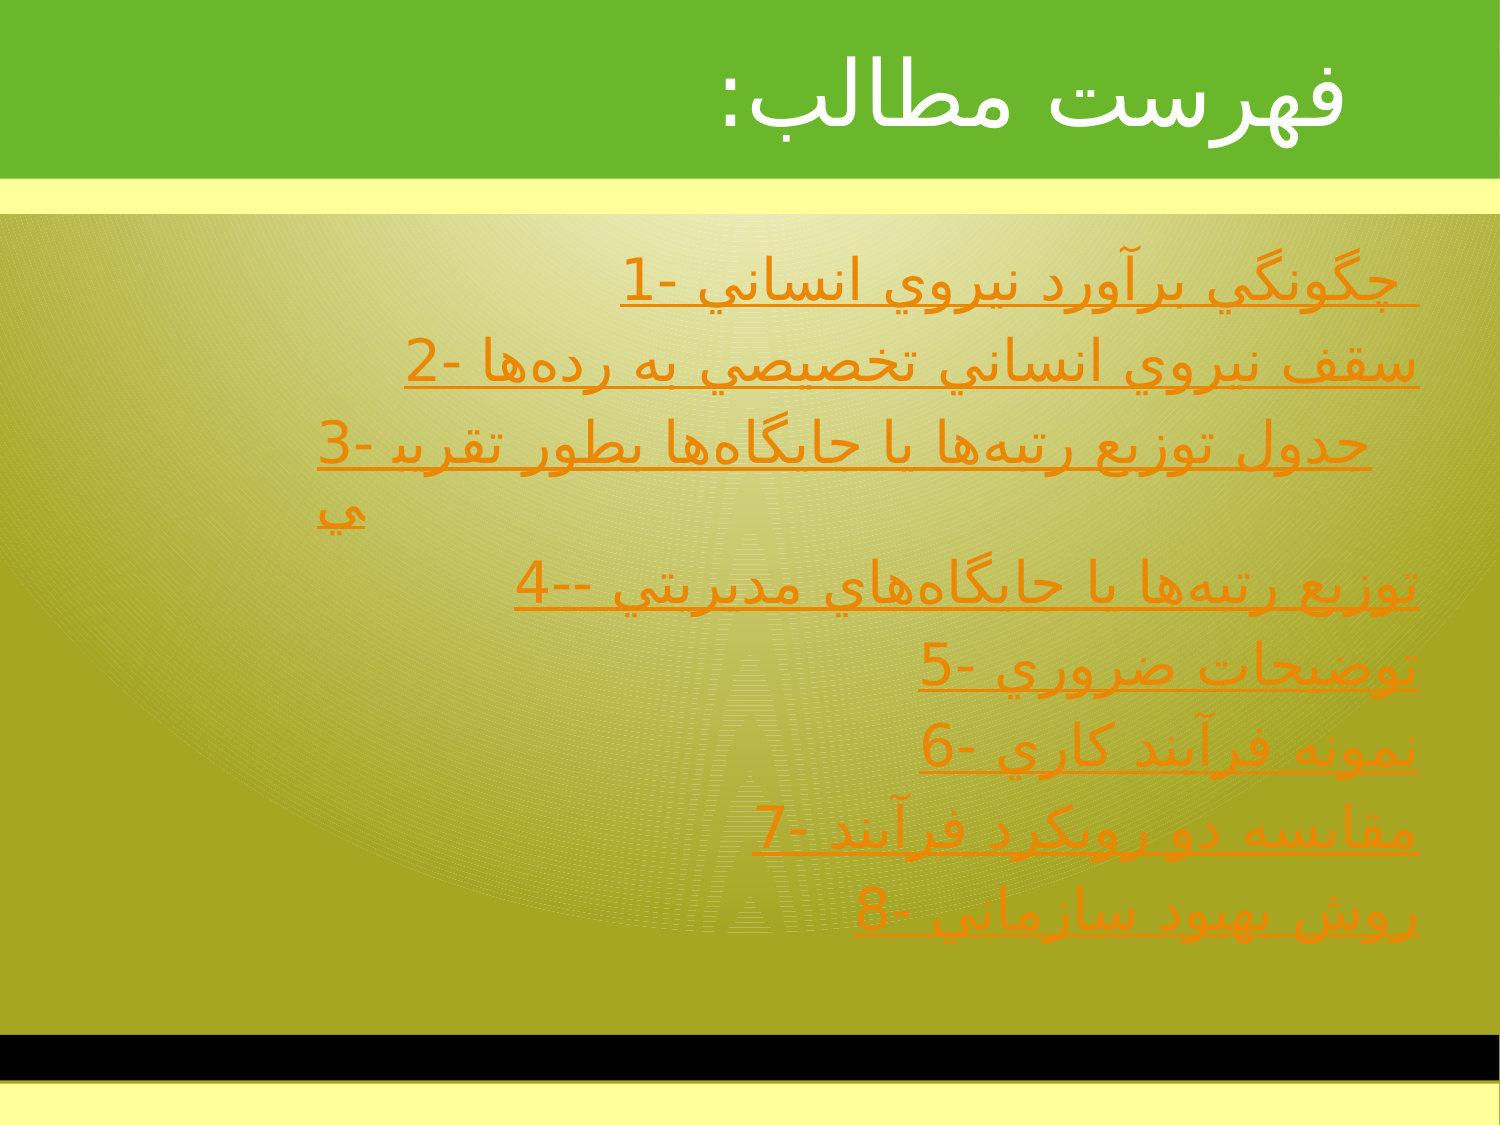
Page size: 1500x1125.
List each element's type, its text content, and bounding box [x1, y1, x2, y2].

title فهرست مطالب: [667, 42, 1366, 138]
list 1- چگونگي برآورد نيروي انساني 2- سقف نيروي انساني تخصيصي به رده‌ها 3- جدول توزيع رتبه‌ها یا جايگاه‌ها بطور تقريبي 4-- توزيع رتبه‌ها یا جايگاه‌هاي مديريتي 5- توضيحات ضروري 6- نمونه فرآيند كاري 7- مقايسه دو رويكرد فرآيند 8- روش بهبود سازماني [336, 234, 1436, 991]
